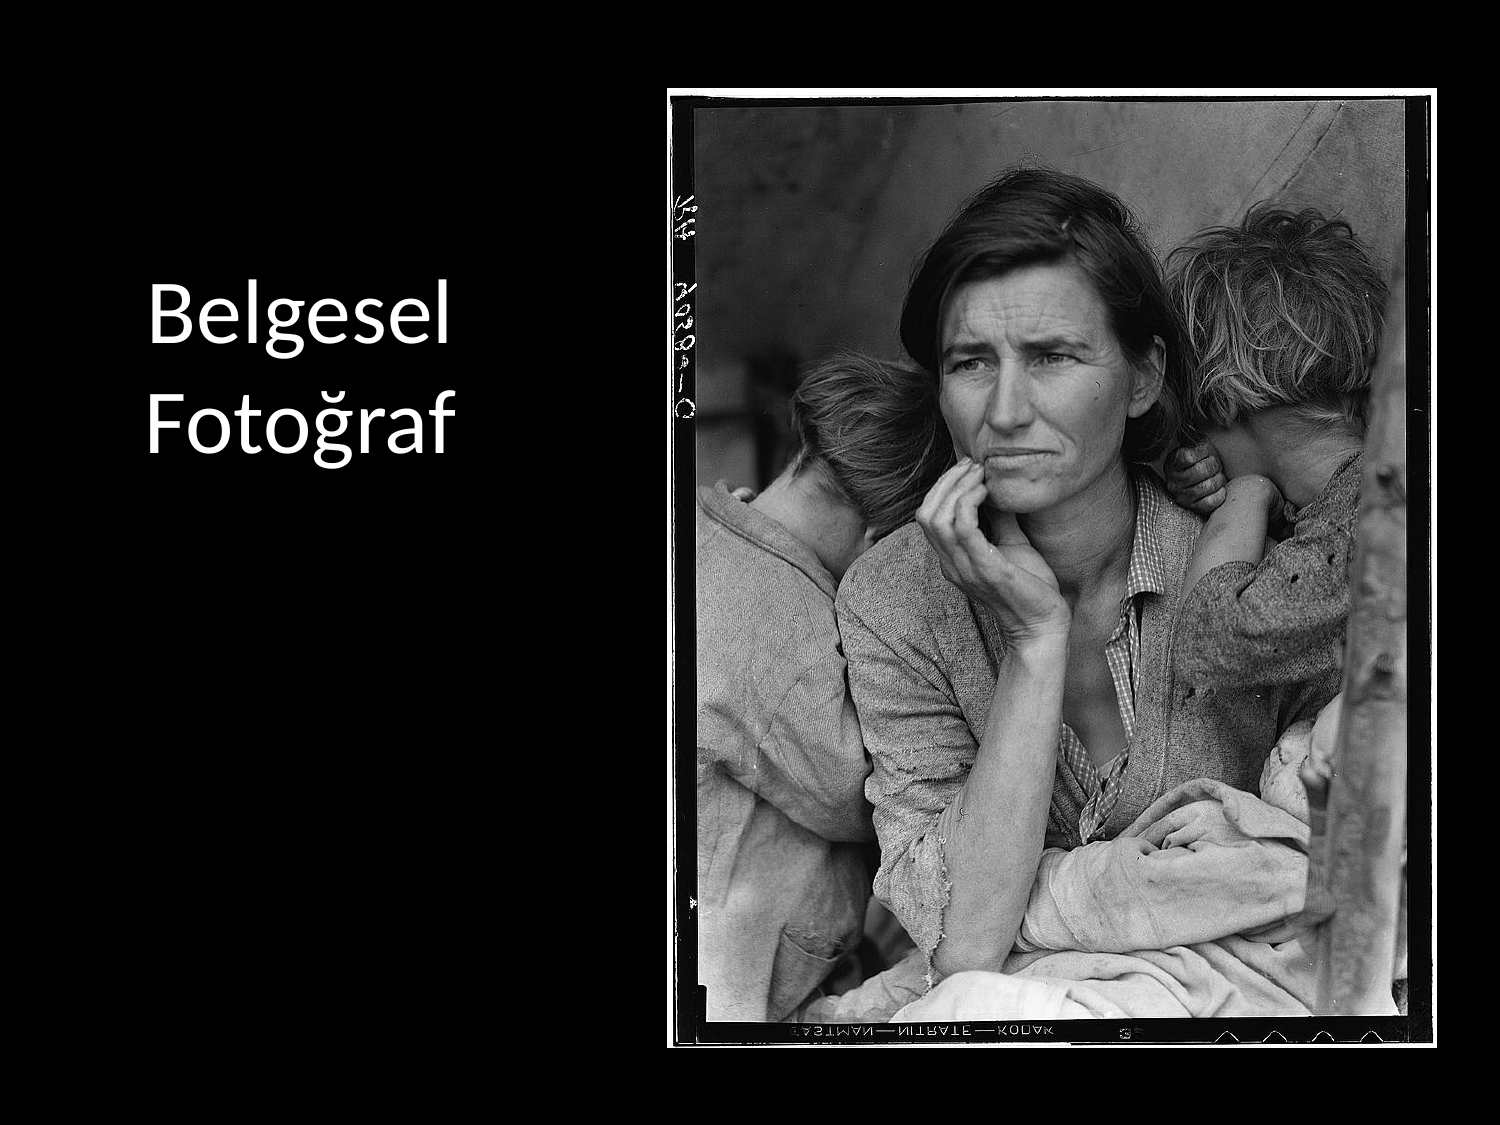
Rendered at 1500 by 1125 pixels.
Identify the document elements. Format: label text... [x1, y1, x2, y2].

title Belgesel Fotoğraf [75, 45, 527, 679]
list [178, 87, 1500, 1049]
